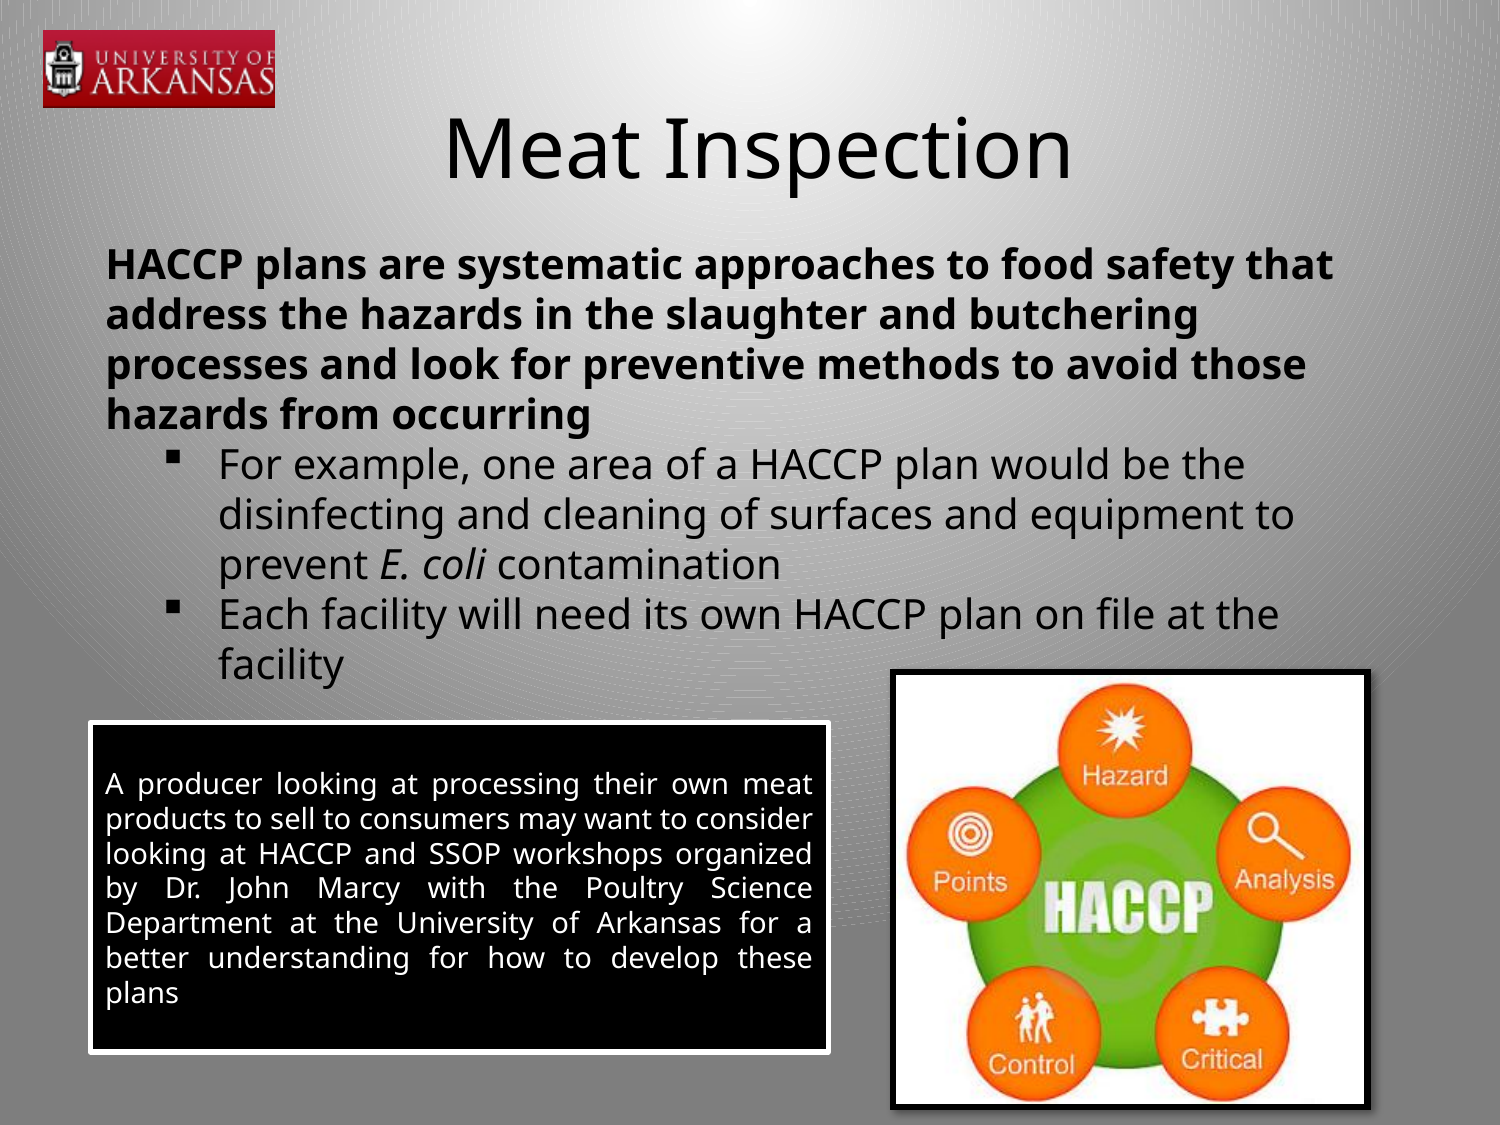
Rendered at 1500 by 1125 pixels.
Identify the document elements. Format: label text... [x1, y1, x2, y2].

picture [895, 674, 1365, 1105]
title Meat Inspection [253, 35, 1266, 229]
text_box A producer looking at processing their own meat products to sell to consumers may want to consider looking at HACCP and SSOP workshops organized by Dr. John Marcy with the Poultry Science Department at the University of Arkansas for a better understanding for how to develop these plans [88, 720, 831, 1055]
list HACCP plans are systematic approaches to food safety that address the hazards in the slaughter and butchering processes and look for preventive methods to avoid those hazards from occurring For example, one area of a HACCP plan would be the disinfecting and cleaning of surfaces and equipment to prevent E. coli contamination Each facility will need its own HACCP plan on file at the facility [90, 229, 1410, 943]
picture [43, 30, 275, 108]
